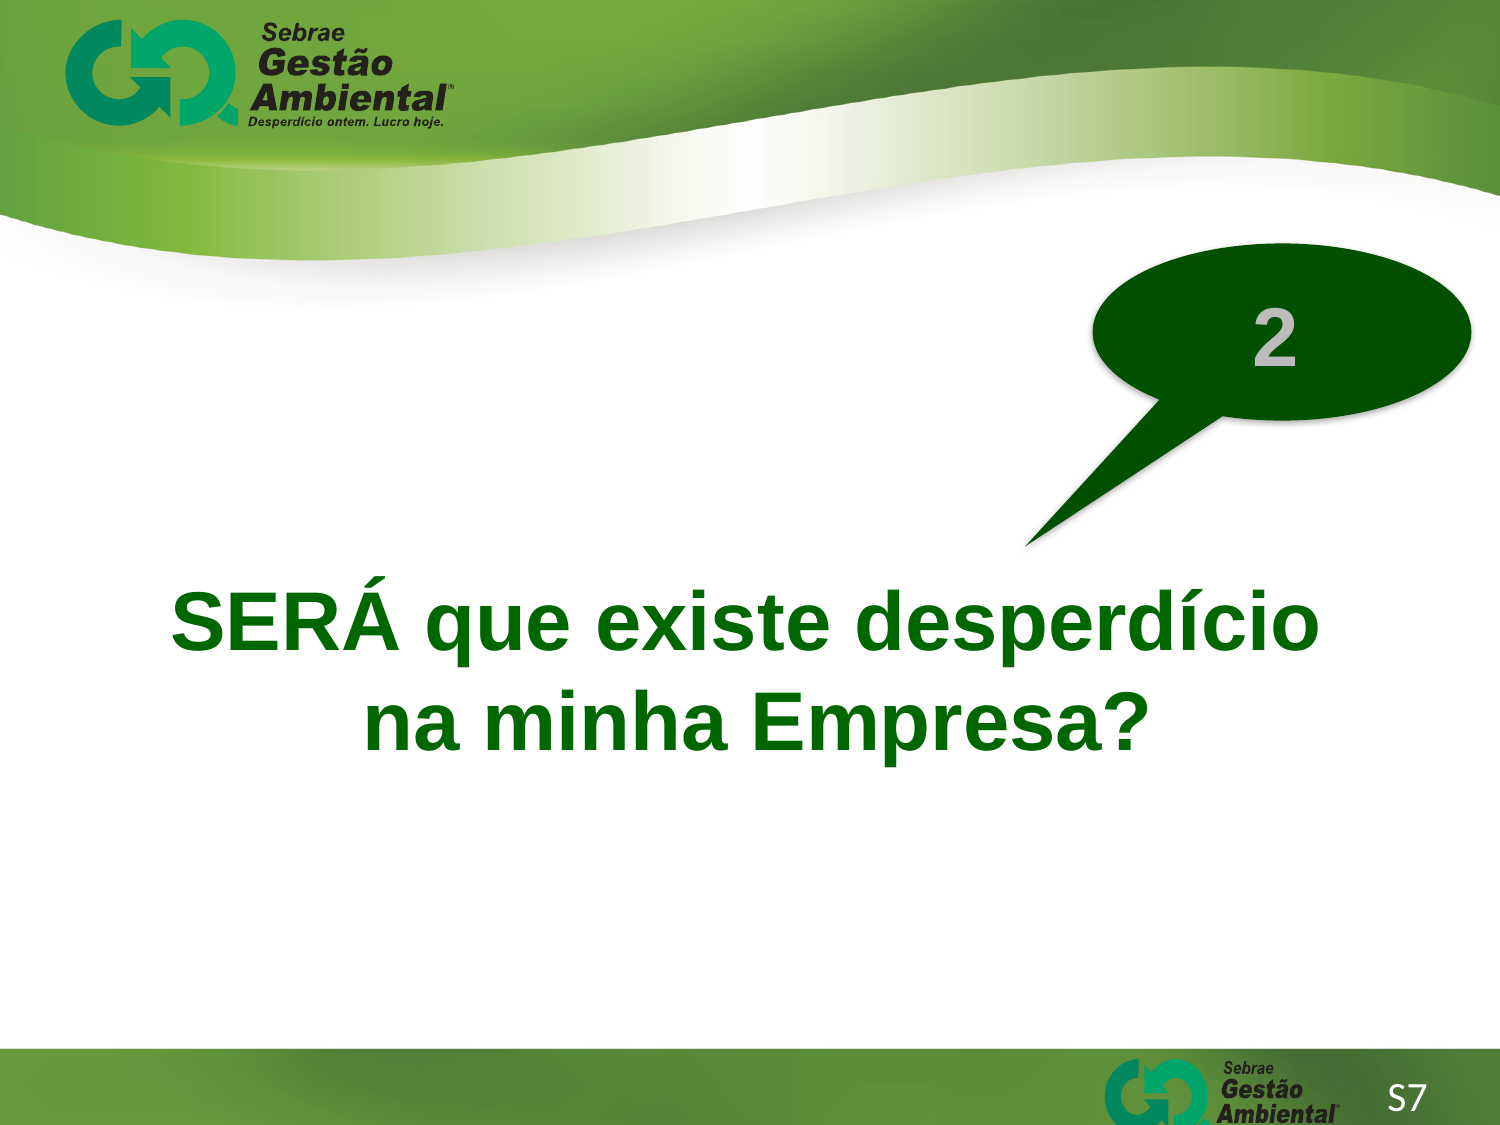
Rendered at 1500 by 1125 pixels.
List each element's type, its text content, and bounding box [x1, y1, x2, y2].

text_box 2 [1187, 276, 1365, 466]
text_box [1024, 243, 1472, 547]
picture [0, 0, 1500, 1125]
text_box S7 [1092, 1065, 1443, 1125]
text_box SERÁ que existe desperdício na minha Empresa? [45, 559, 1471, 775]
